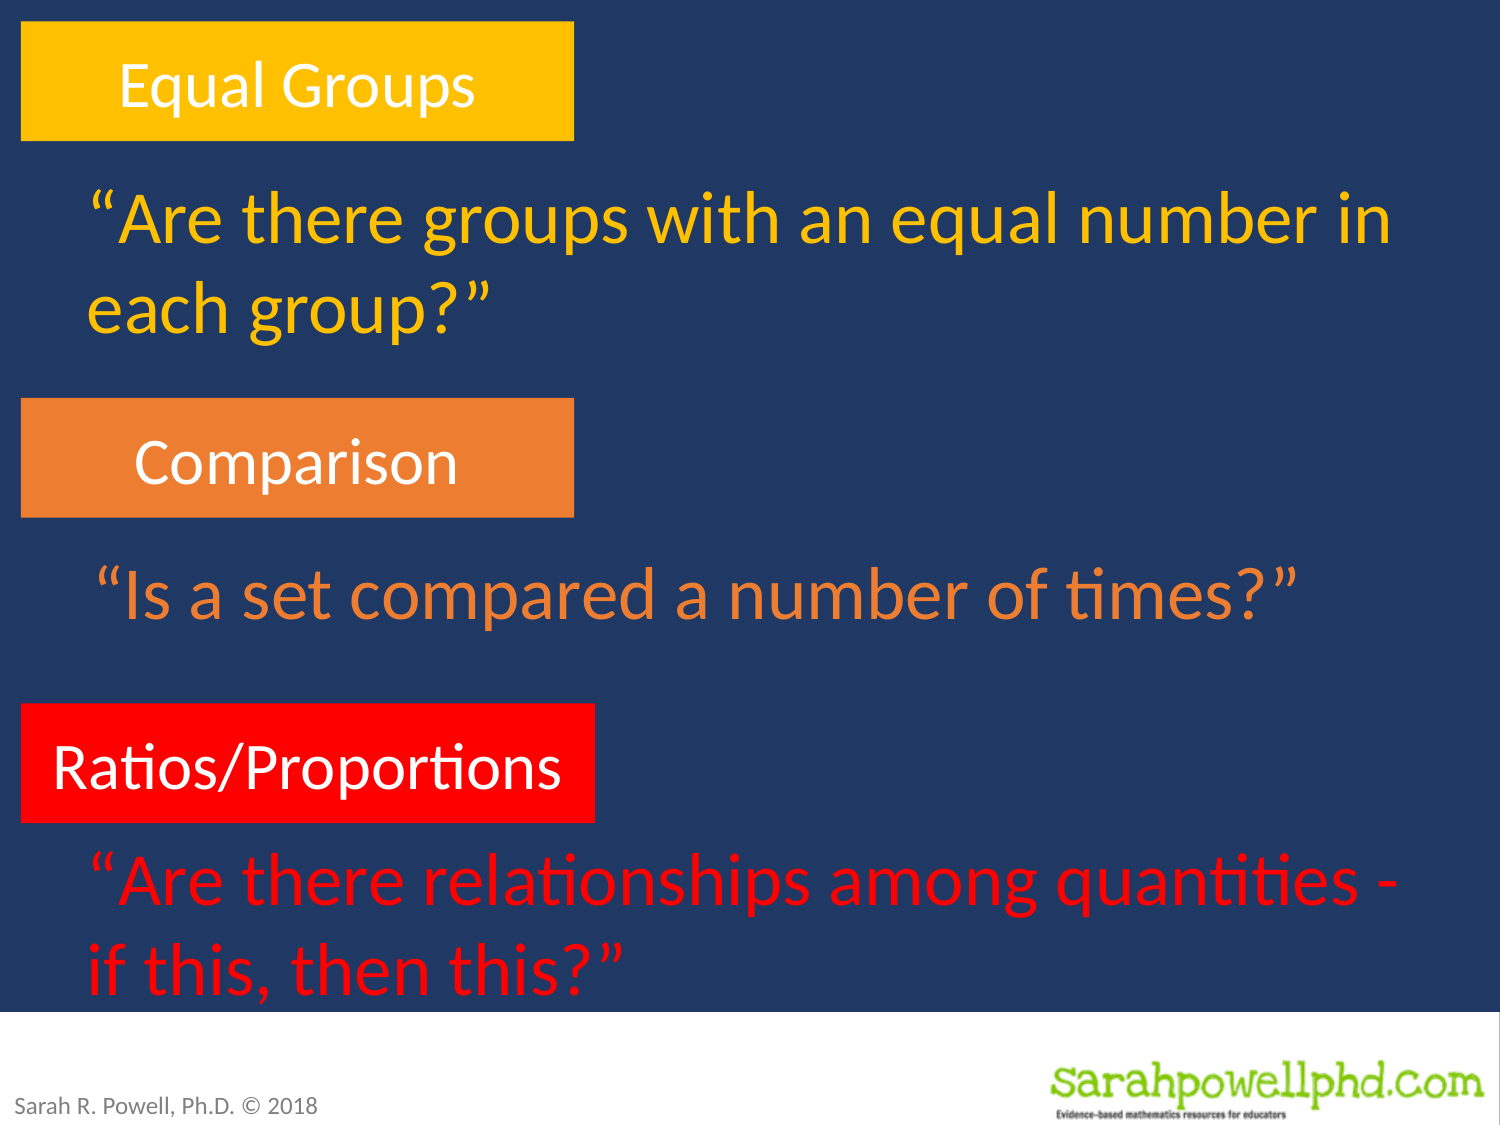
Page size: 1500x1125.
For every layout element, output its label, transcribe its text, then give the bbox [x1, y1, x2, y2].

text_box Comparison [20, 397, 575, 519]
text_box “Is a set compared a number of times?” [77, 537, 1318, 643]
picture [1032, 1051, 1499, 1125]
text_box “Are there relationships among quantities - if this, then this?” [72, 823, 1458, 1018]
text_box “Are there groups with an equal number in each group?” [72, 161, 1482, 357]
text_box Ratios/Proportions [20, 702, 596, 824]
text_box Equal Groups [20, 20, 575, 142]
